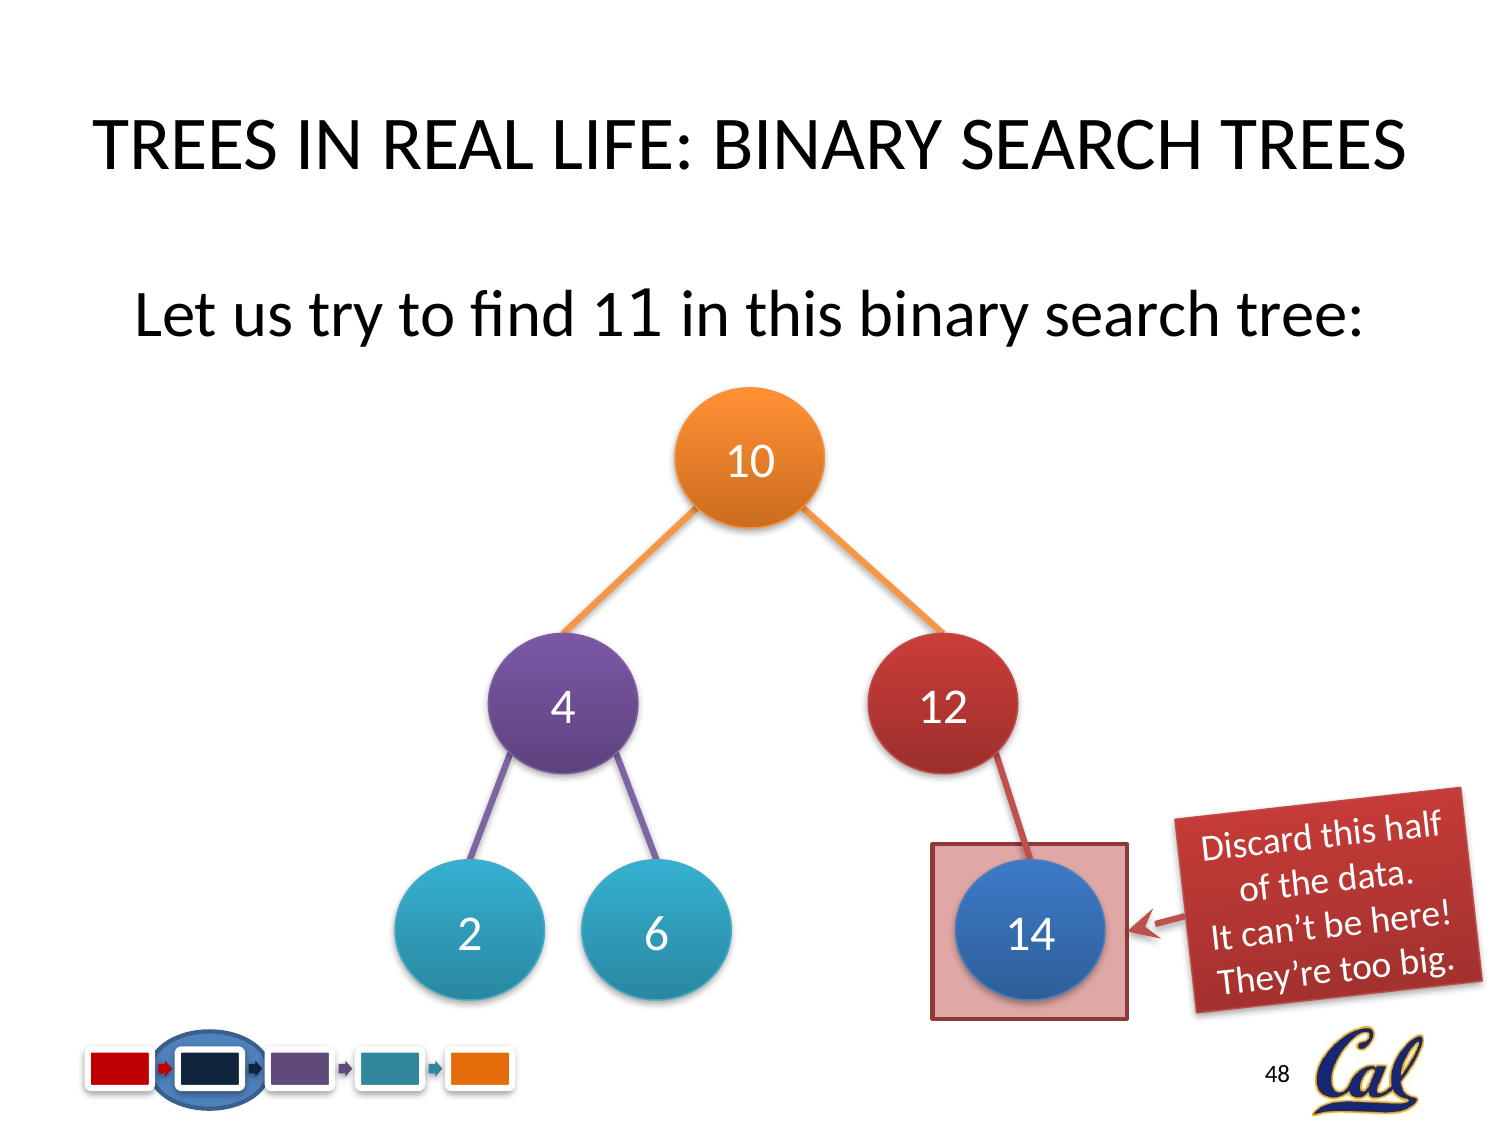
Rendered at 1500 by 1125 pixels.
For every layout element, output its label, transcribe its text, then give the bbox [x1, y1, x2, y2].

list Let us try to find 11 in this binary search tree: [75, 262, 1425, 1005]
picture [1312, 1026, 1424, 1116]
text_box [932, 802, 1473, 1019]
title Trees in Real Life: Binary Search Trees [75, 45, 1425, 233]
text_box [394, 387, 1106, 1001]
